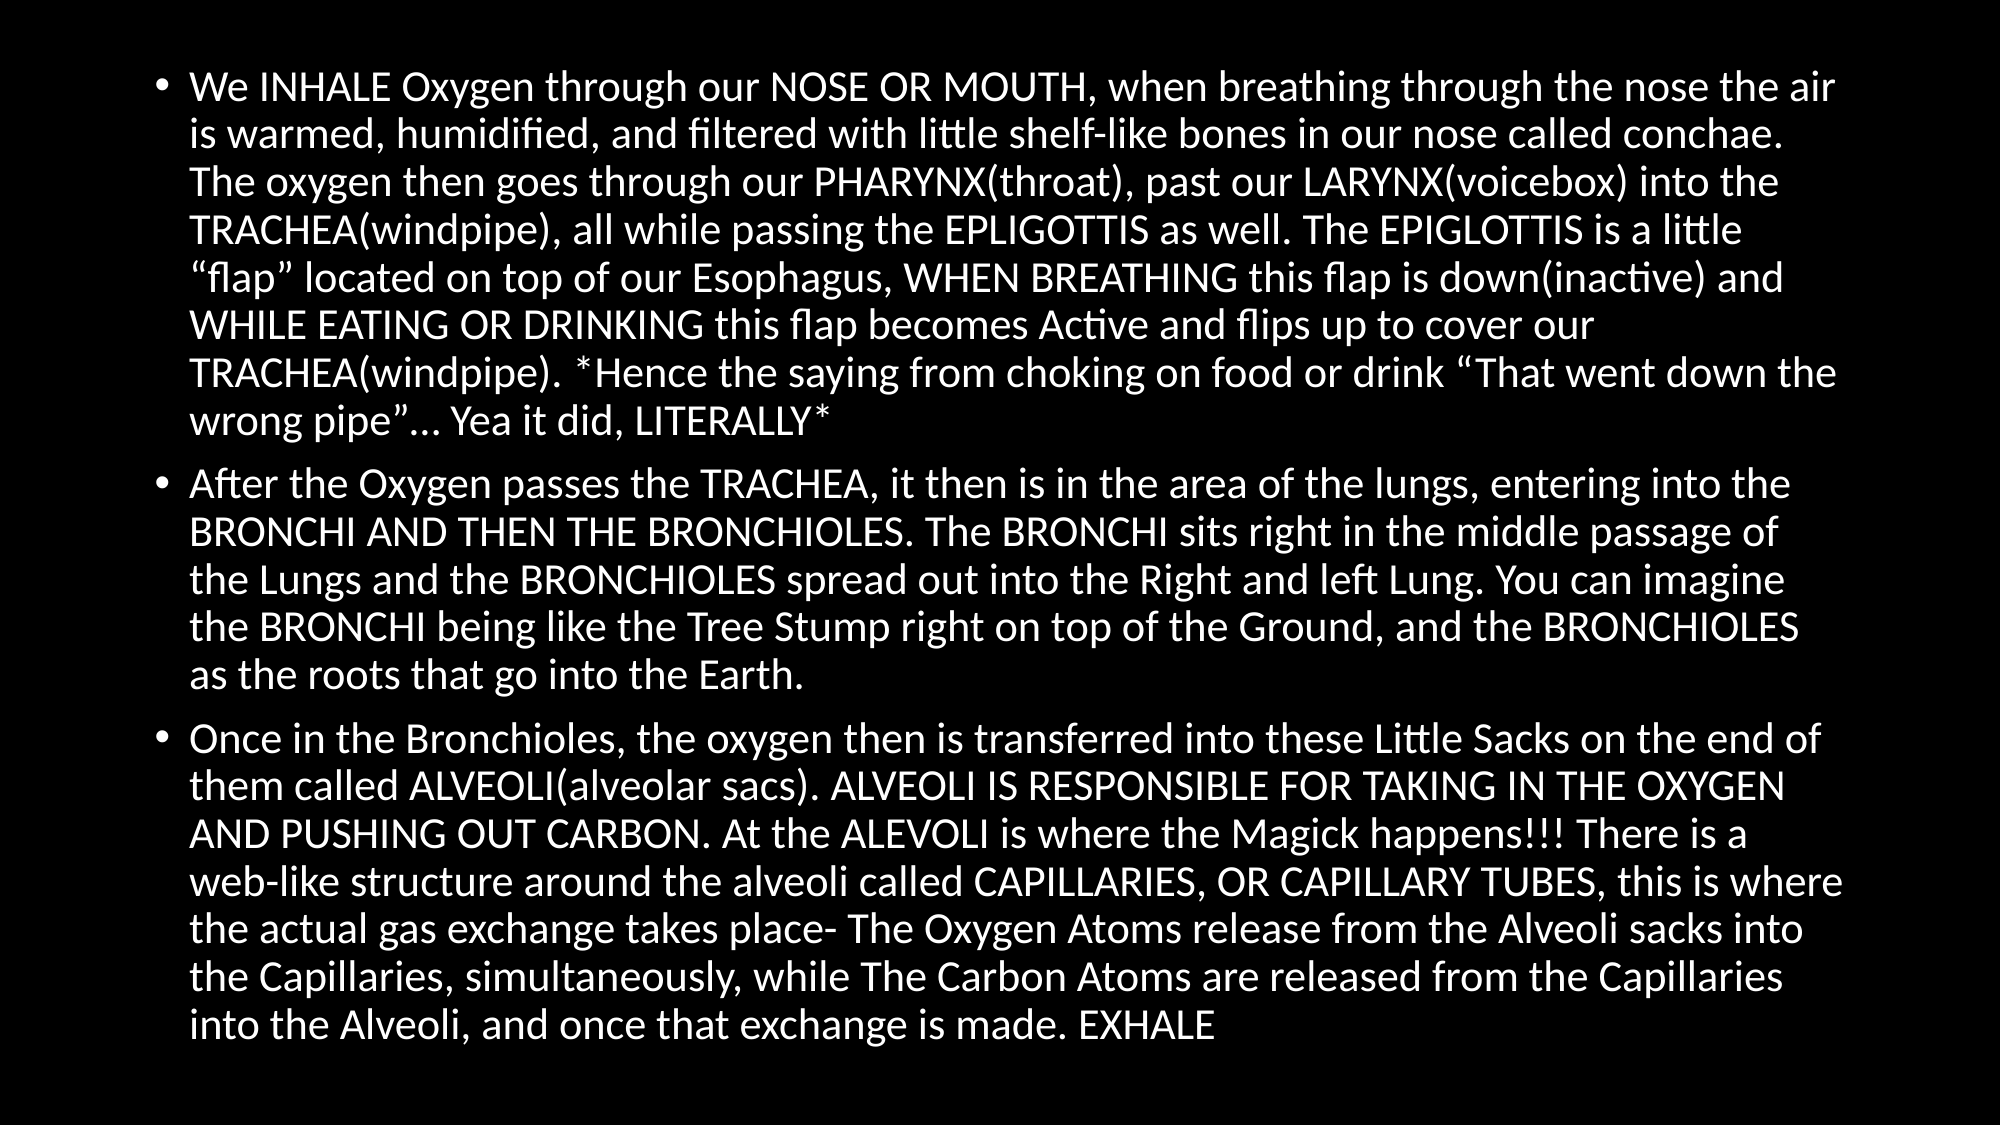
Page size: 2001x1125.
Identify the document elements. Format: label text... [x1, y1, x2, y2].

list We INHALE Oxygen through our NOSE OR MOUTH, when breathing through the nose the air is warmed, humidified, and filtered with little shelf-like bones in our nose called conchae. The oxygen then goes through our PHARYNX(throat), past our LARYNX(voicebox) into the TRACHEA(windpipe), all while passing the EPLIGOTTIS as well. The EPIGLOTTIS is a little “flap” located on top of our Esophagus, WHEN BREATHING this flap is down(inactive) and WHILE EATING OR DRINKING this flap becomes Active and flips up to cover our TRACHEA(windpipe). *Hence the saying from choking on food or drink “That went down the wrong pipe”… Yea it did, LITERALLY* After the Oxygen passes the TRACHEA, it then is in the area of the lungs, entering into the BRONCHI AND THEN THE BRONCHIOLES. The BRONCHI sits right in the middle passage of the Lungs and the BRONCHIOLES spread out into the Right and left Lung. You can imagine the BRONCHI being like the Tree Stump right on top of the Ground, and the BRONCHIOLES as the roots that go into the Earth. Once in the Bronchioles, the oxygen then is transferred into these Little Sacks on the end of them called ALVEOLI(alveolar sacs). ALVEOLI IS RESPONSIBLE FOR TAKING IN THE OXYGEN AND PUSHING OUT CARBON. At the ALEVOLI is where the Magick happens!!! There is a web-like structure around the alveoli called CAPILLARIES, OR CAPILLARY TUBES, this is where the actual gas exchange takes place- The Oxygen Atoms release from the Alveoli sacks into the Capillaries, simultaneously, while The Carbon Atoms are released from the Capillaries into the Alveoli, and once that exchange is made. EXHALE [137, 55, 1863, 1067]
